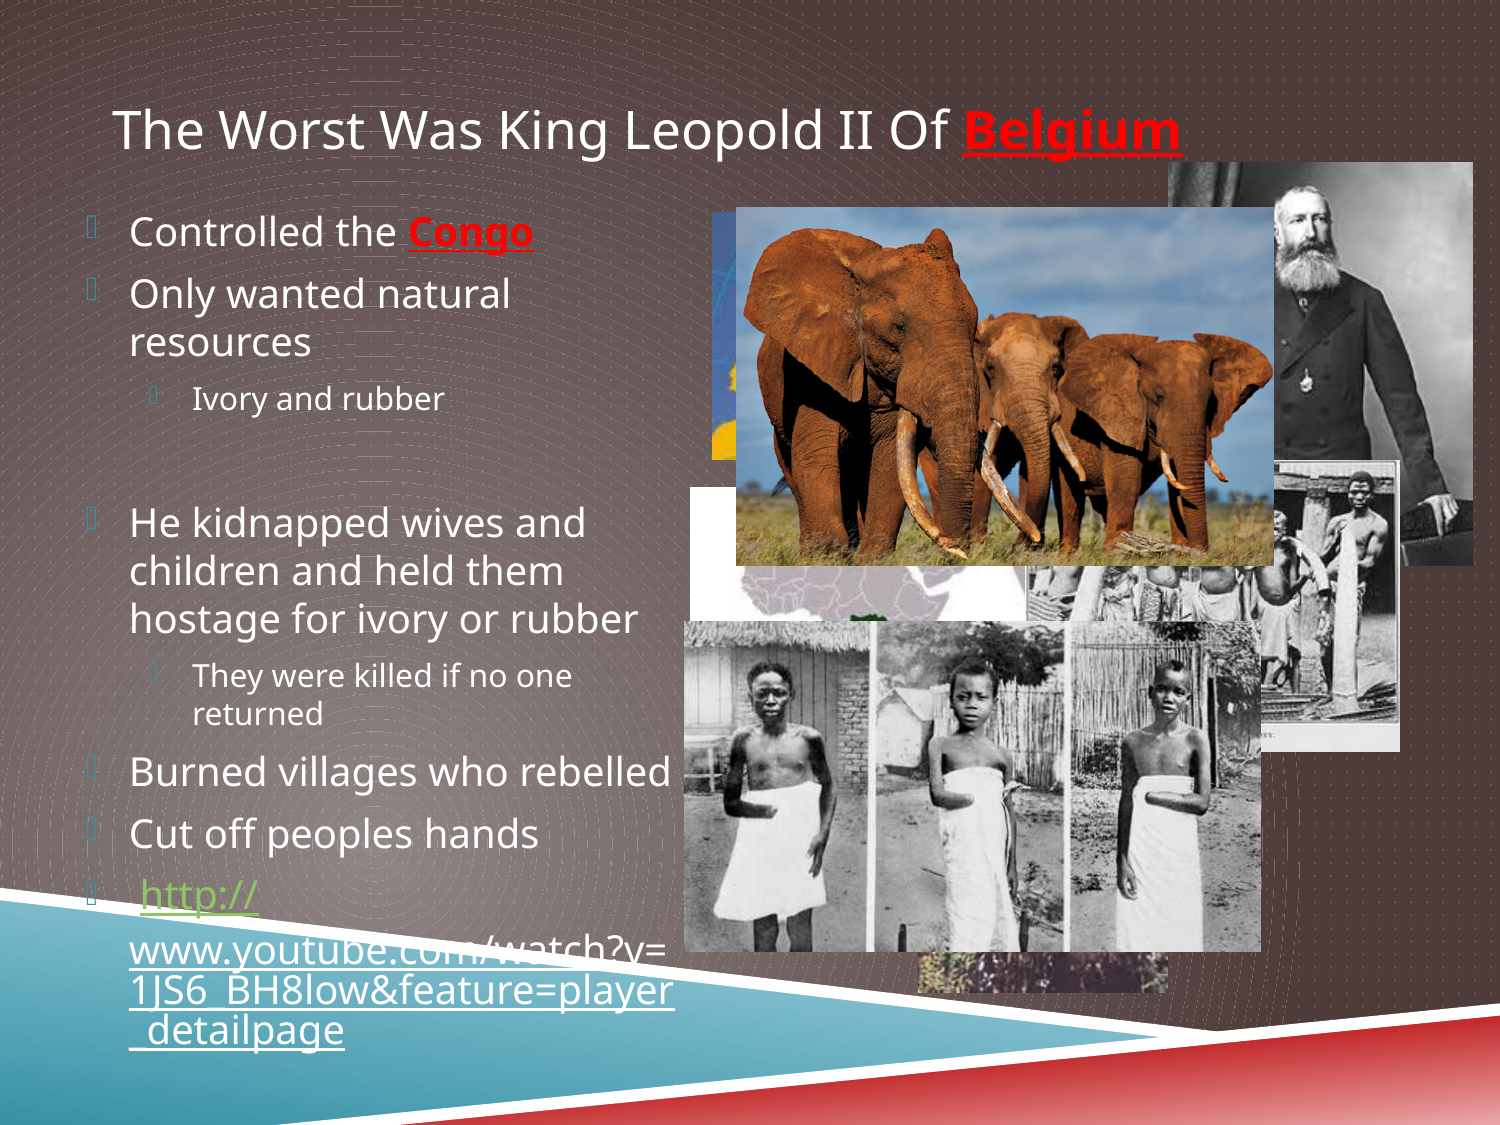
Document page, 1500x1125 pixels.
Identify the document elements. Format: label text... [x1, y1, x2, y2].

list Controlled the Congo Only wanted natural resources Ivory and rubber He kidnapped wives and children and held them hostage for ivory or rubber They were killed if no one returned Burned villages who rebelled Cut off peoples hands http://www.youtube.com/watch?v=1JS6_BH8low&feature=player_detailpage [75, 199, 675, 1050]
title The Worst Was King Leopold II Of Belgium [112, 87, 1388, 233]
picture [684, 162, 1473, 993]
